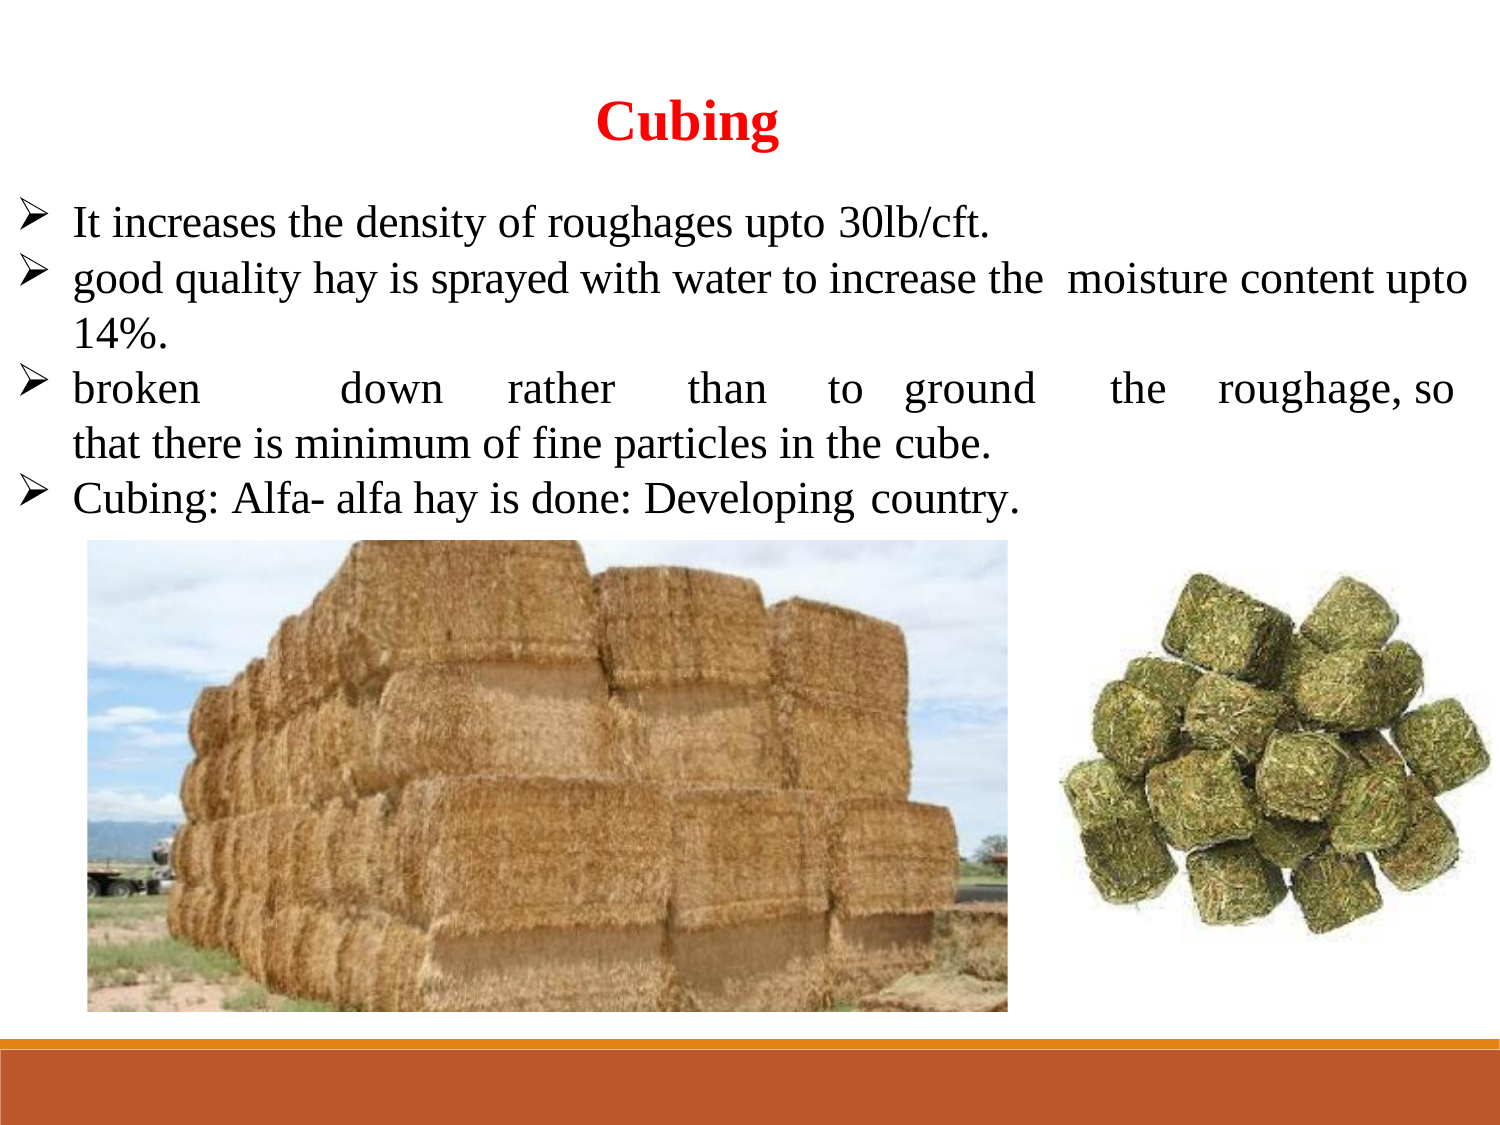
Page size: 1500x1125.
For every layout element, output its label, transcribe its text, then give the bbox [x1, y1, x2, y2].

text_box It increases the density of roughages upto 30lb/cft. good quality hay is sprayed with water to increase the moisture content upto 14%. broken down rather than to ground the roughage, so that there is minimum of fine particles in the cube. Cubing: Alfa- alfa hay is done: Developing country. [5, 174, 1500, 524]
picture [1058, 540, 1494, 976]
text_box Cubing [300, 75, 1066, 160]
text_box [87, 540, 1008, 1013]
